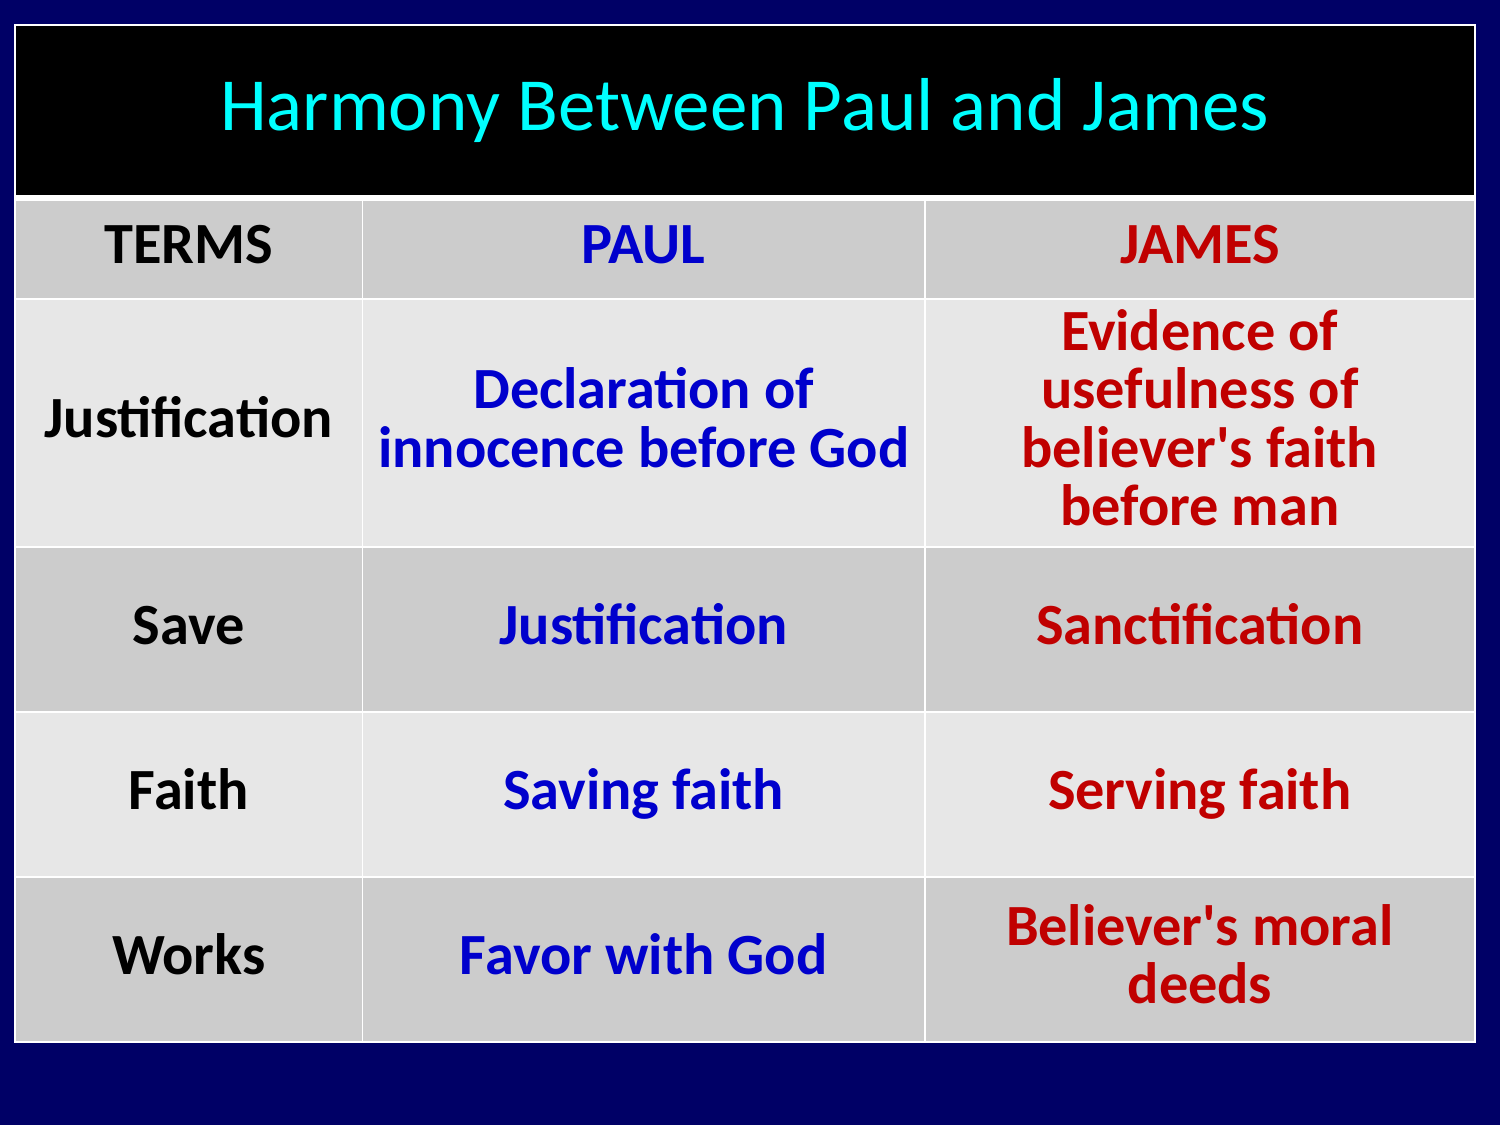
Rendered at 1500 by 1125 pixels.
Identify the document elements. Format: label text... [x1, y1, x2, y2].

table_cell Evidence of usefulness of believer's faith before man [926, 300, 1474, 546]
table_cell Saving faith [363, 713, 924, 876]
table_cell Serving faith [926, 713, 1474, 876]
table_cell Declaration of innocence before God [363, 300, 924, 546]
table_cell Sanctification [926, 548, 1474, 711]
table_cell Favor with God [363, 878, 924, 1041]
table_header Harmony Between Paul and James [16, 26, 1474, 195]
table_cell JAMES [926, 201, 1474, 298]
table_cell Faith [16, 713, 362, 876]
table_cell PAUL [363, 201, 924, 298]
table_cell TERMS [16, 201, 362, 298]
table_cell Justification [16, 300, 362, 546]
table_cell Believer's moral deeds [926, 878, 1474, 1041]
table_cell Works [16, 878, 362, 1041]
table_cell Save [16, 548, 362, 711]
table_cell Justification [363, 548, 924, 711]
